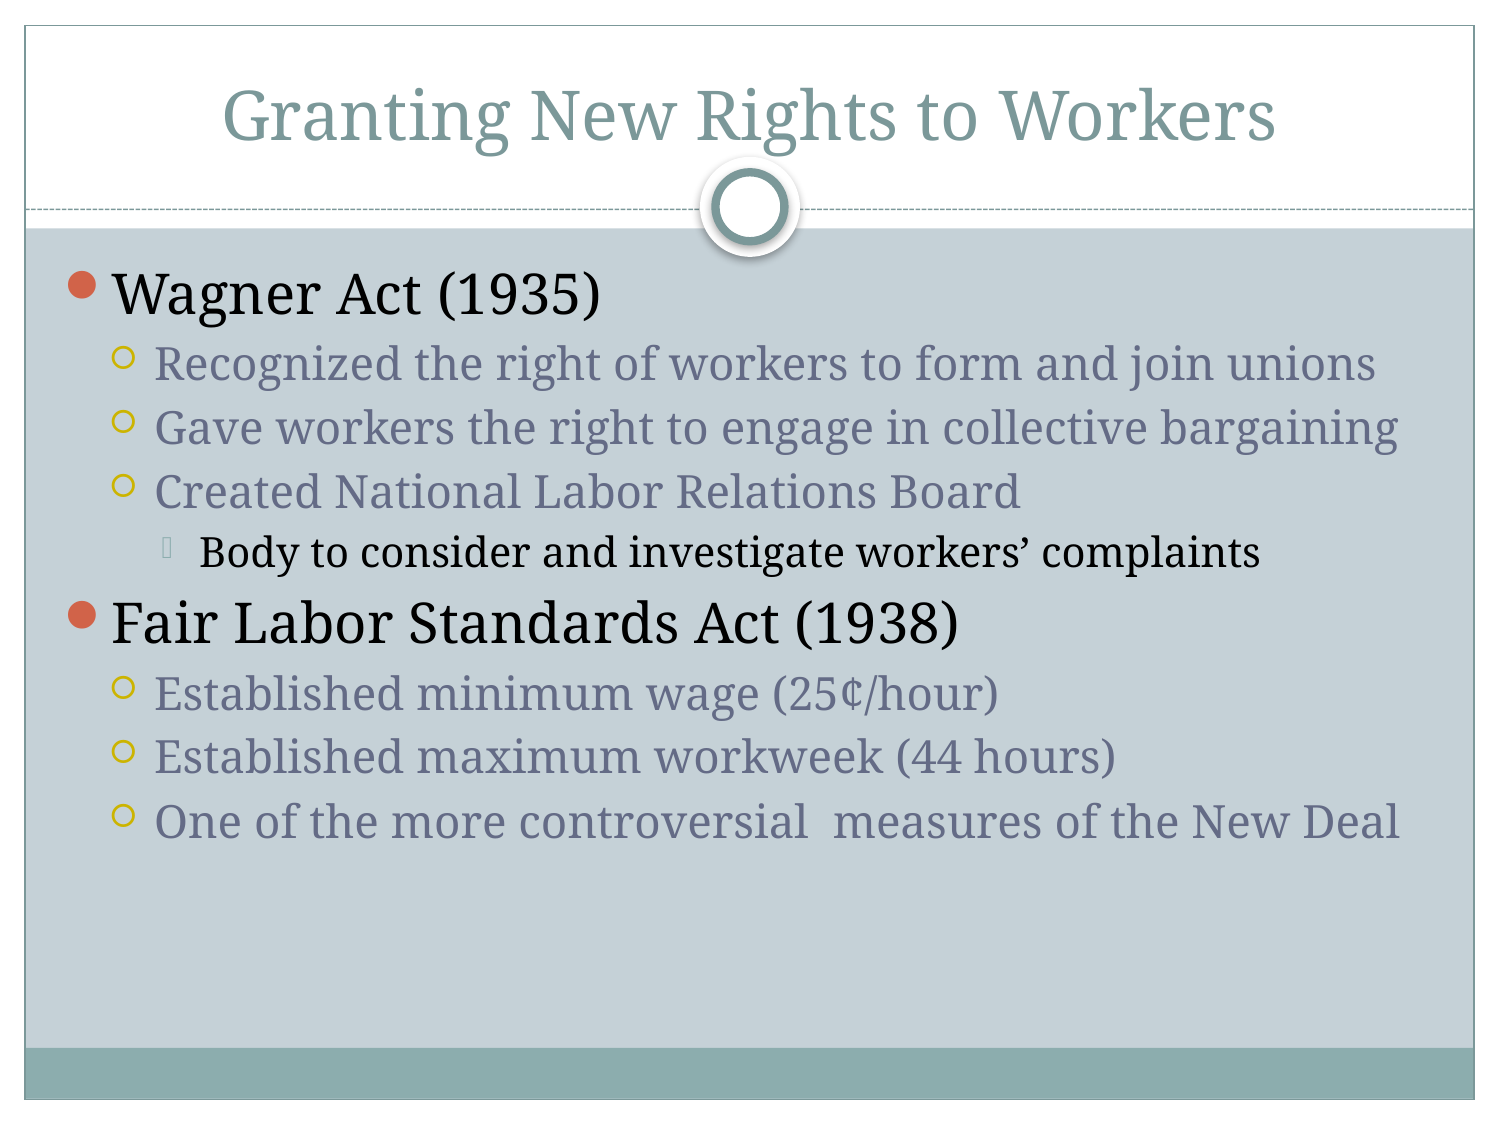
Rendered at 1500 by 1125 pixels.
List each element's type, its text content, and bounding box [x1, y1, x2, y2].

title Granting New Rights to Workers [49, 37, 1450, 162]
list Wagner Act (1935) Recognized the right of workers to form and join unions Gave workers the right to engage in collective bargaining Created National Labor Relations Board Body to consider and investigate workers’ complaints Fair Labor Standards Act (1938) Established minimum wage (25¢/hour) Established maximum workweek (44 hours) One of the more controversial measures of the New Deal [49, 250, 1445, 1001]
